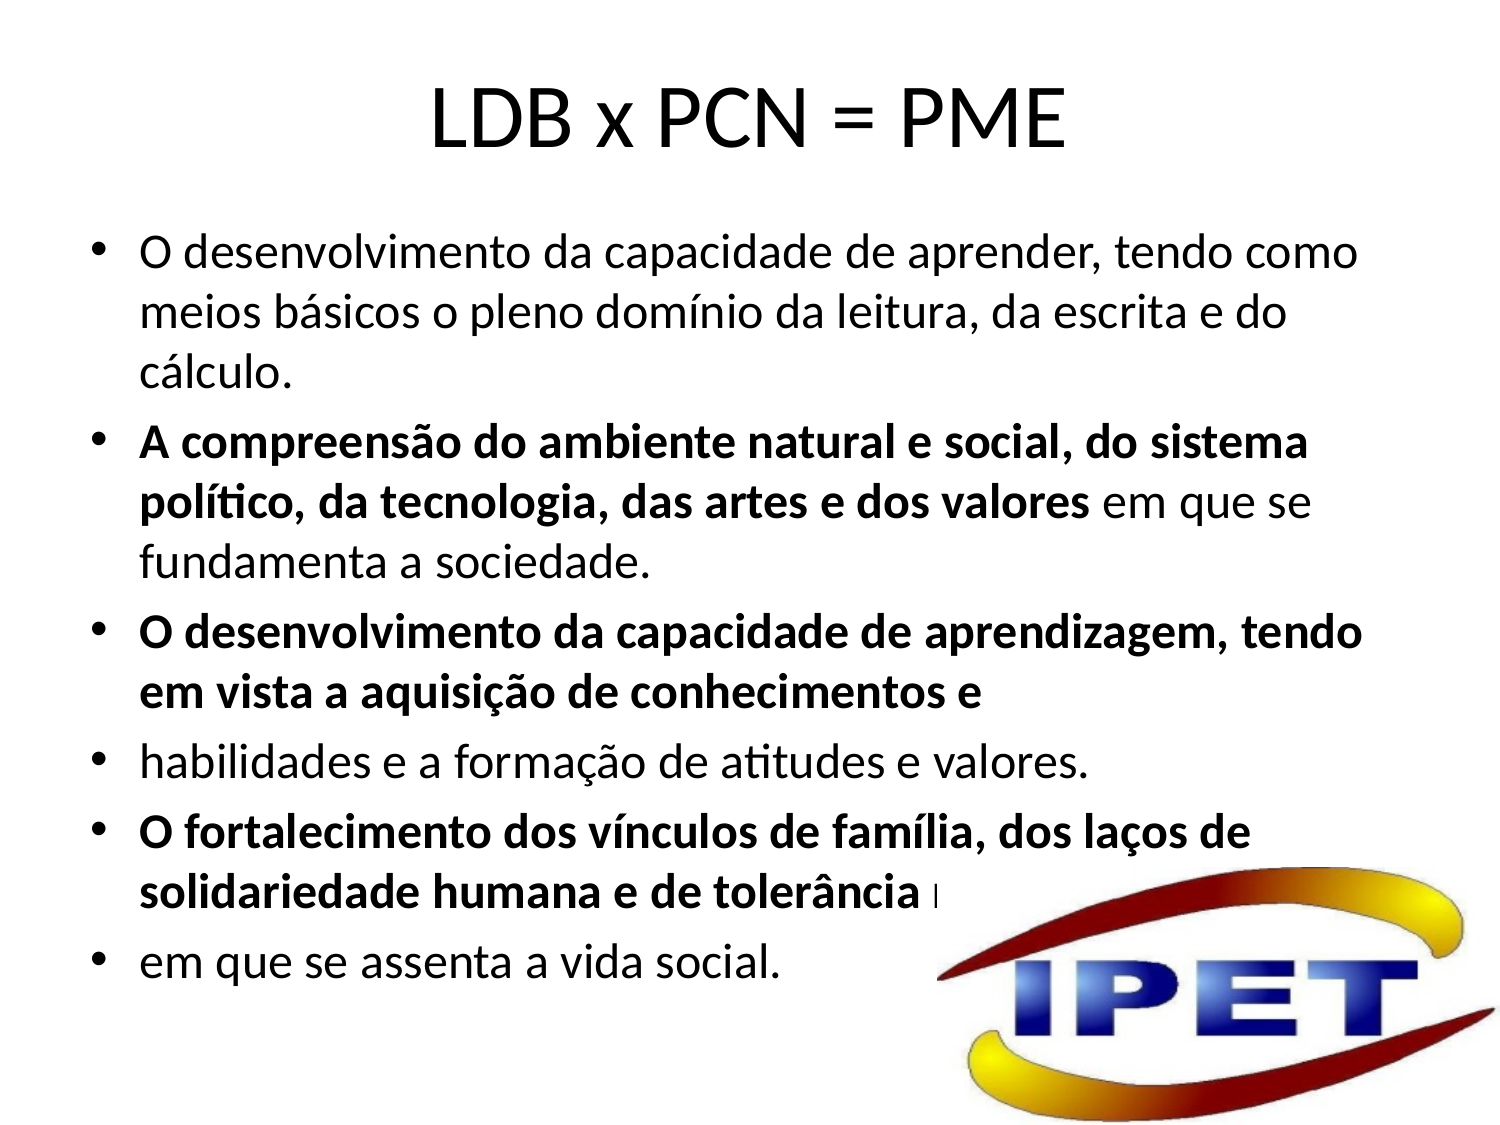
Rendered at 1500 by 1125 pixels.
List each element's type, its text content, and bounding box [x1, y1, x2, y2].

picture [937, 866, 1500, 1125]
title LDB x PCN = PME [75, 45, 1425, 176]
list O desenvolvimento da capacidade de aprender, tendo como meios básicos o pleno domínio da leitura, da escrita e do cálculo. A compreensão do ambiente natural e social, do sistema político, da tecnologia, das artes e dos valores em que se fundamenta a sociedade. O desenvolvimento da capacidade de aprendizagem, tendo em vista a aquisição de conhecimentos e habilidades e a formação de atitudes e valores. O fortalecimento dos vínculos de família, dos laços de solidariedade humana e de tolerância recíproca em que se assenta a vida social. [75, 210, 1425, 1005]
